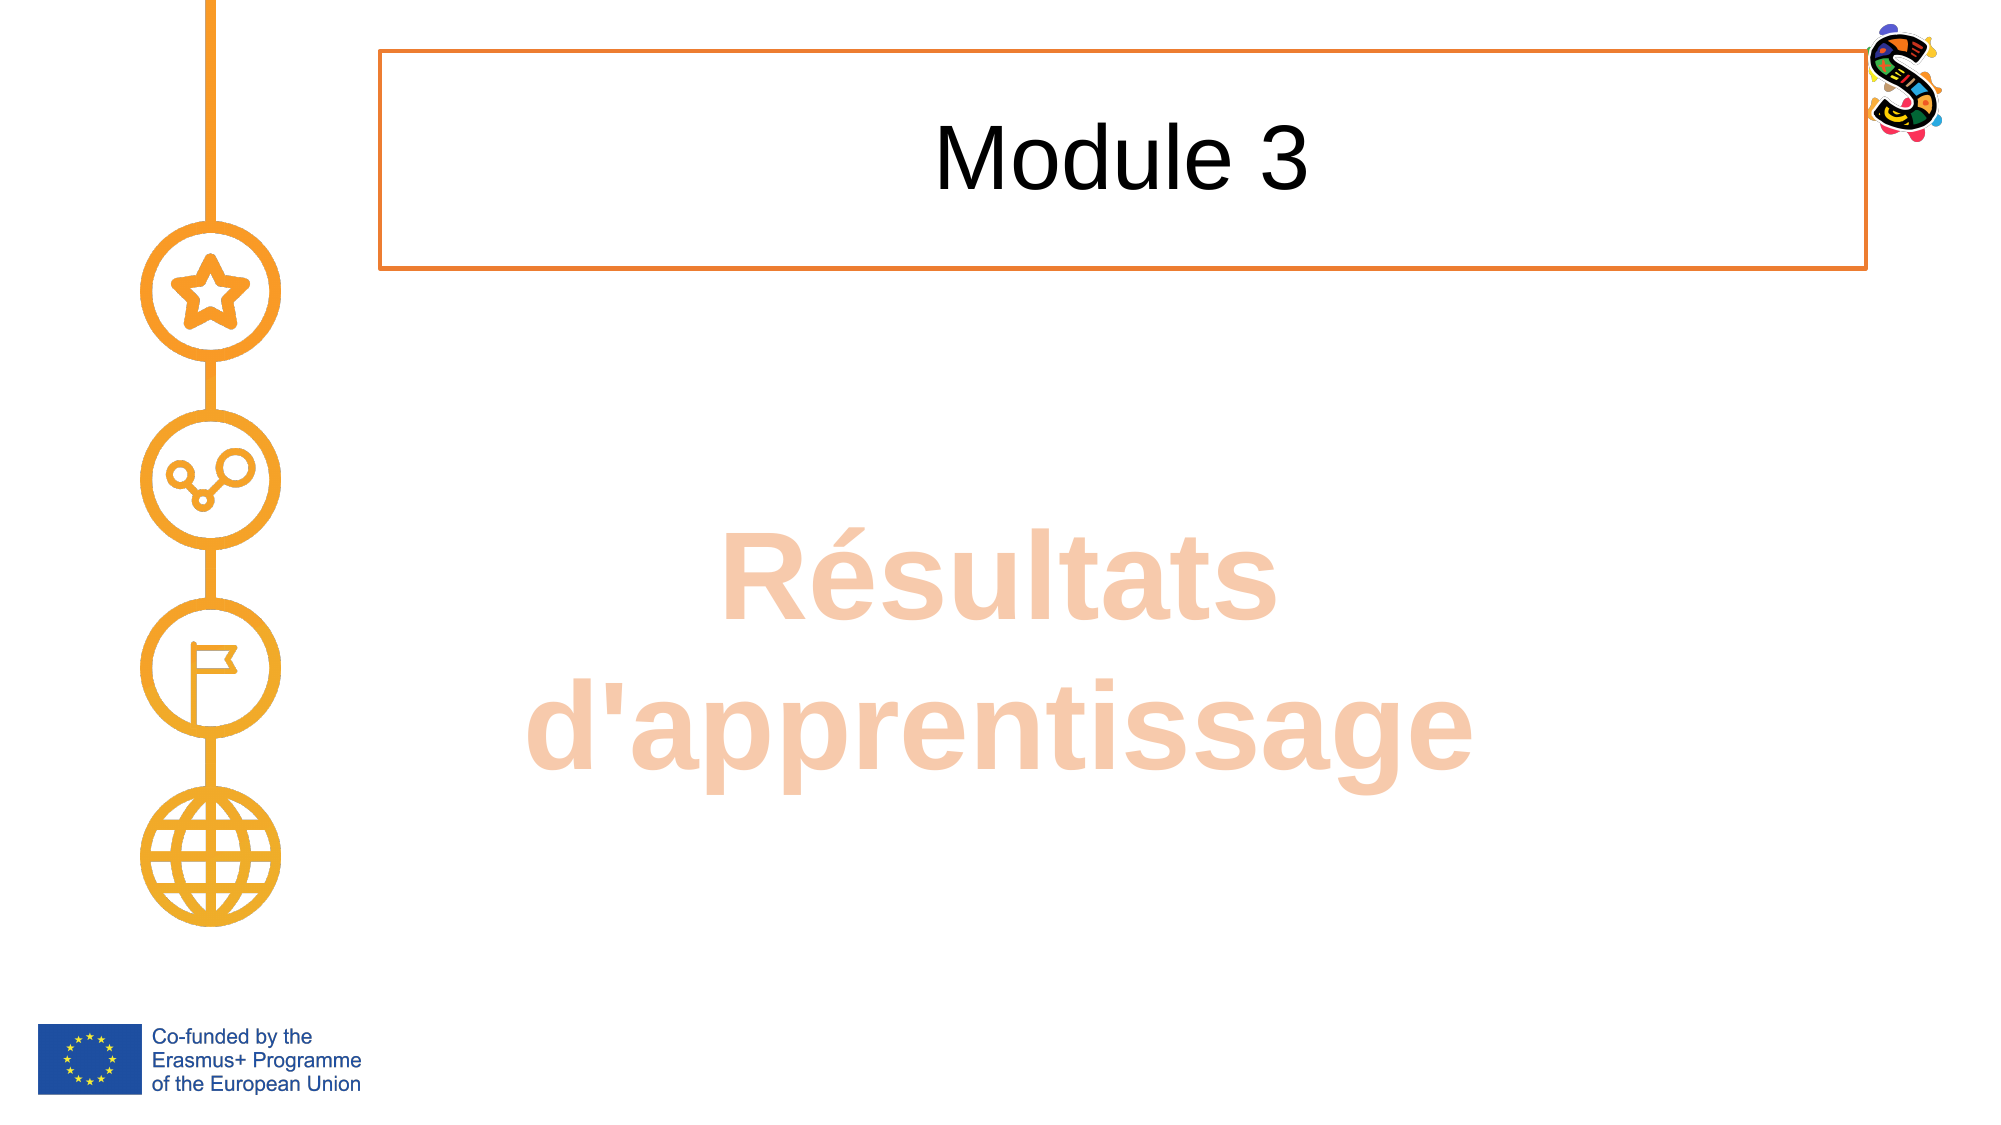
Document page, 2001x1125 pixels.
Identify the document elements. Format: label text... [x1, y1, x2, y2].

text_box [1823, 17, 2000, 154]
text_box Résultats d'apprentissage [392, 486, 1608, 802]
picture [38, 1023, 361, 1096]
picture [139, 0, 281, 928]
picture [1865, 24, 1942, 142]
title Module 3 [379, 51, 1866, 269]
text_box [0, 1016, 377, 1103]
